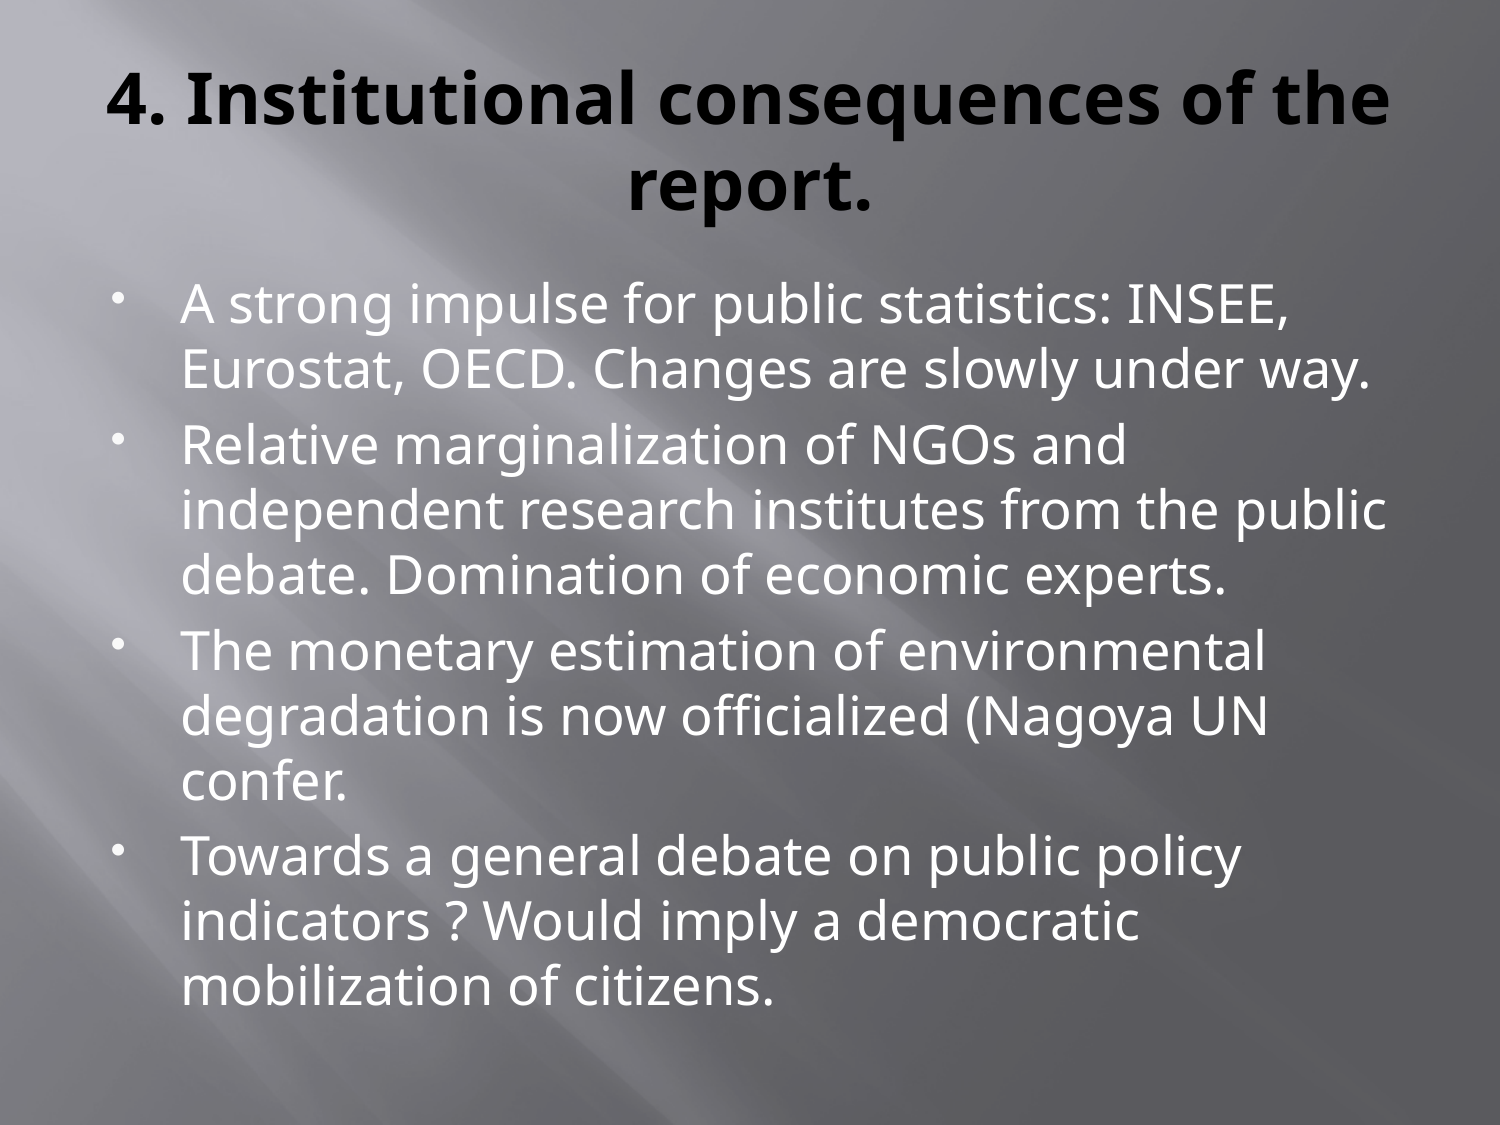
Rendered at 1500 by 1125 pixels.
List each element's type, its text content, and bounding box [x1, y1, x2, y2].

title 4. Institutional consequences of the report. [75, 45, 1425, 233]
list A strong impulse for public statistics: INSEE, Eurostat, OECD. Changes are slowly under way. Relative marginalization of NGOs and independent research institutes from the public debate. Domination of economic experts. The monetary estimation of environmental degradation is now officialized (Nagoya UN confer. Towards a general debate on public policy indicators ? Would imply a democratic mobilization of citizens. [75, 262, 1425, 1035]
